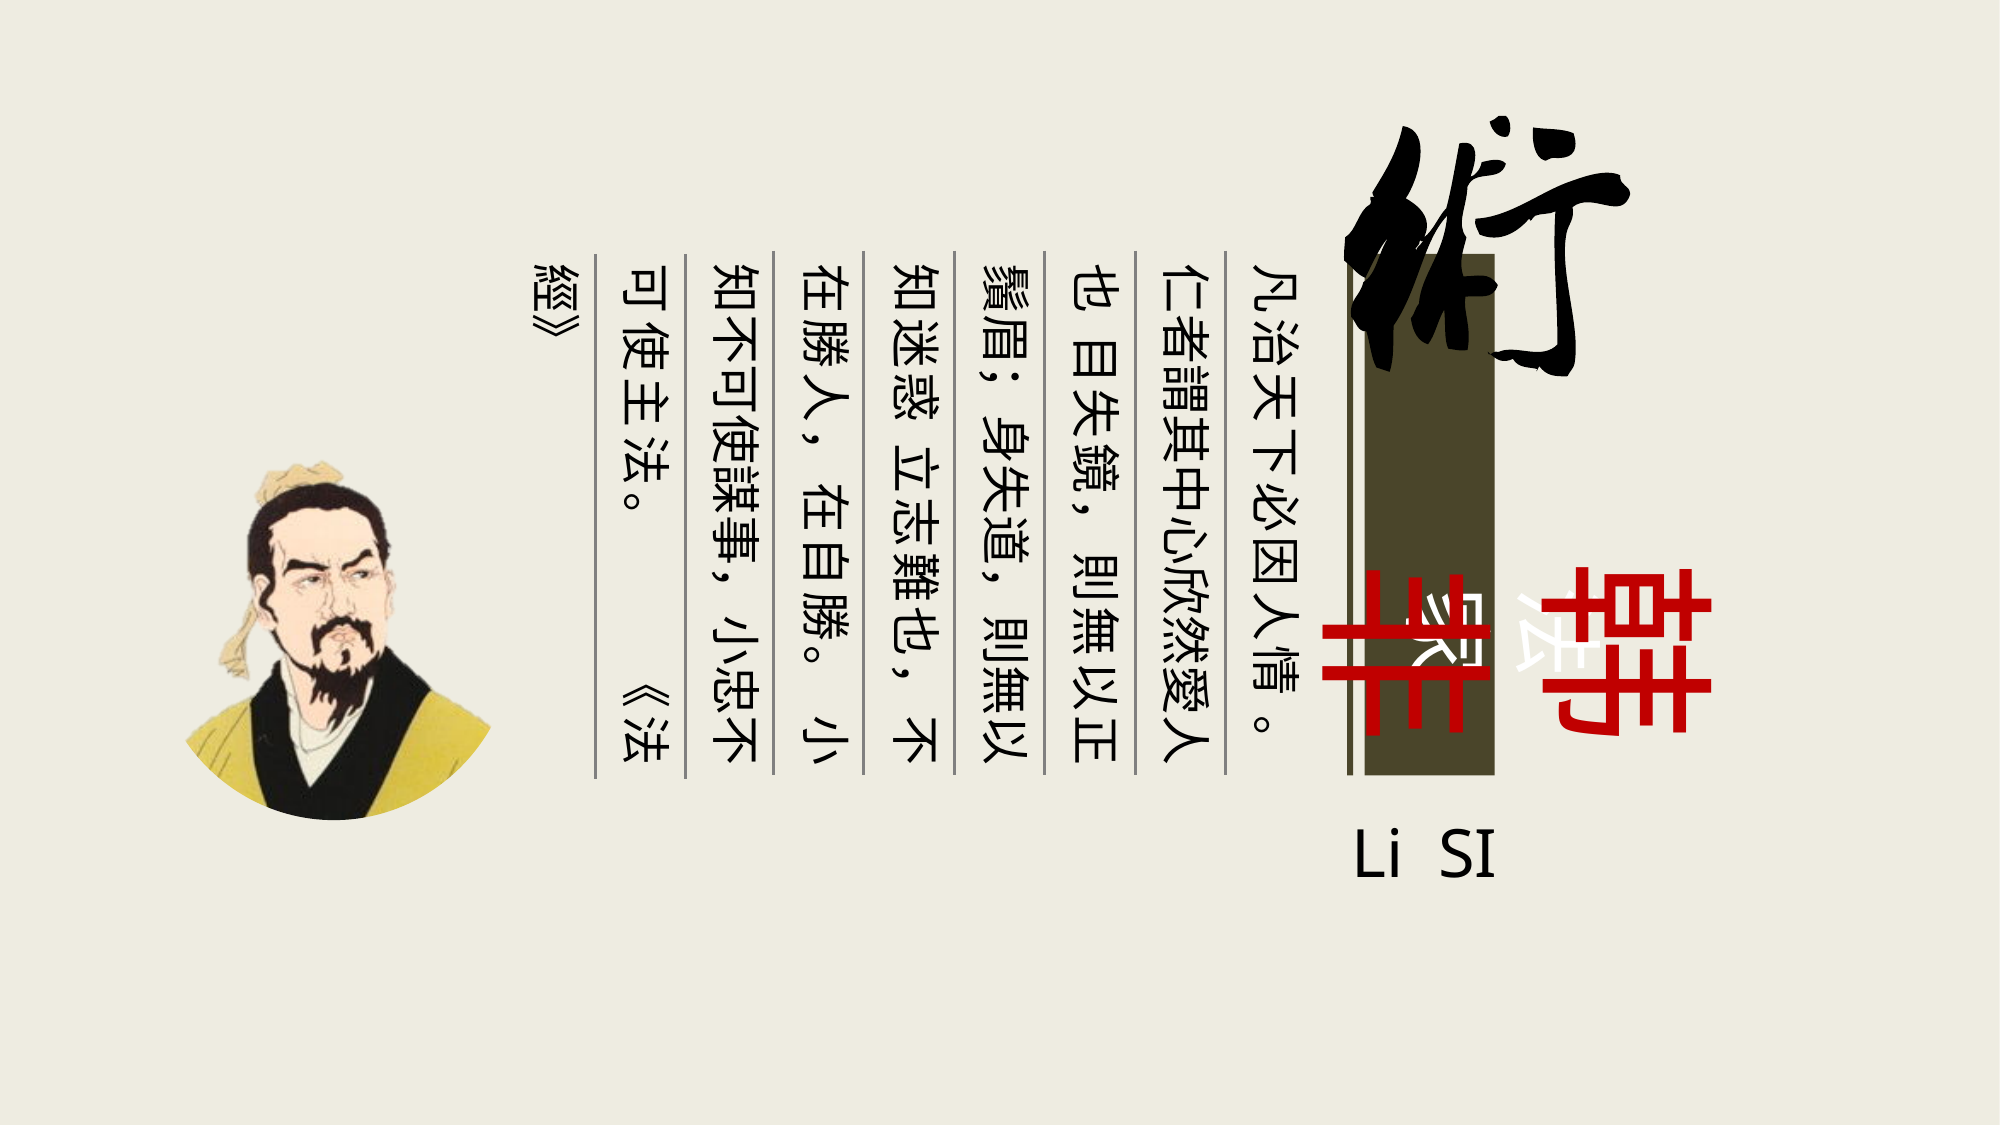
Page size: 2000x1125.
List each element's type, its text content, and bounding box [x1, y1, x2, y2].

text_box Li SI [1271, 803, 1497, 899]
text_box 韩非 [1497, 545, 1748, 900]
picture [151, 444, 517, 821]
text_box 凡治天下必因人情 。仁者謂其中心欣然愛人也 目失鏡，則無以正鬚眉；身失道，則無以知迷惑 立志難也，不在勝人，在自勝。 小知不可使謀事，小忠不可使主法。 《法經》 [594, 249, 1343, 781]
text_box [1343, 115, 1631, 377]
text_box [1346, 385, 1495, 776]
